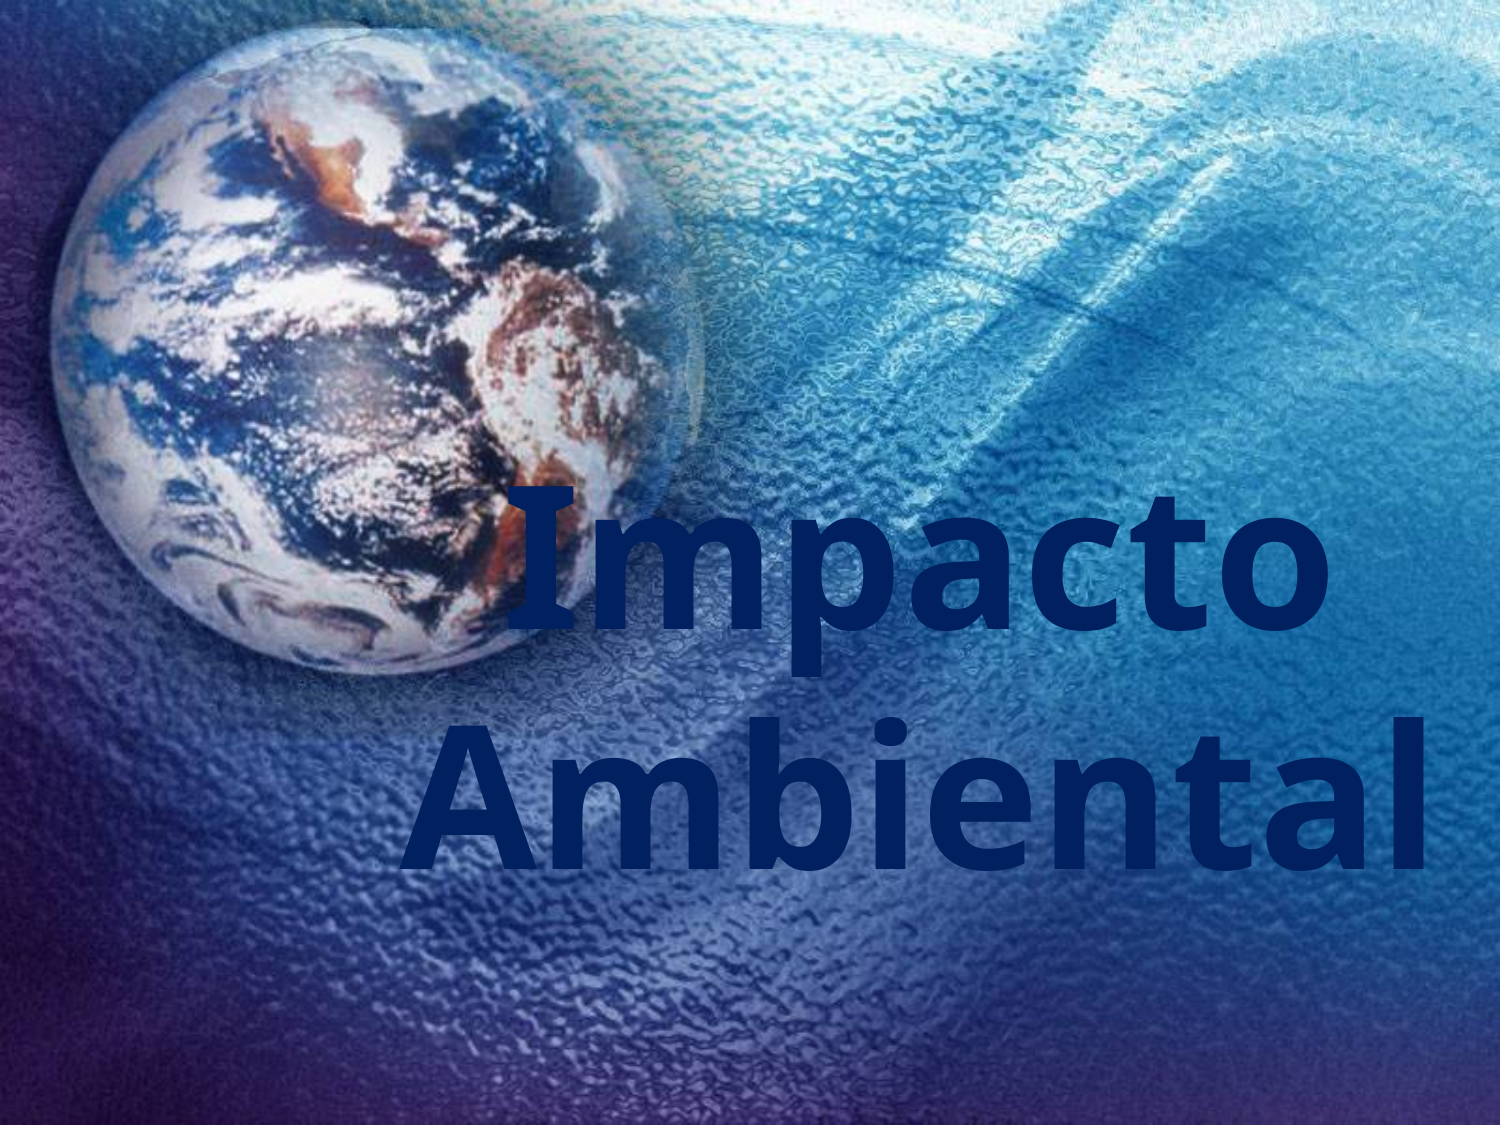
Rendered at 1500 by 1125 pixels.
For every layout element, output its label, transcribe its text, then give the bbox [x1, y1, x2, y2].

text_box Impacto Ambiental [187, 421, 1500, 917]
picture [0, 0, 1500, 1125]
